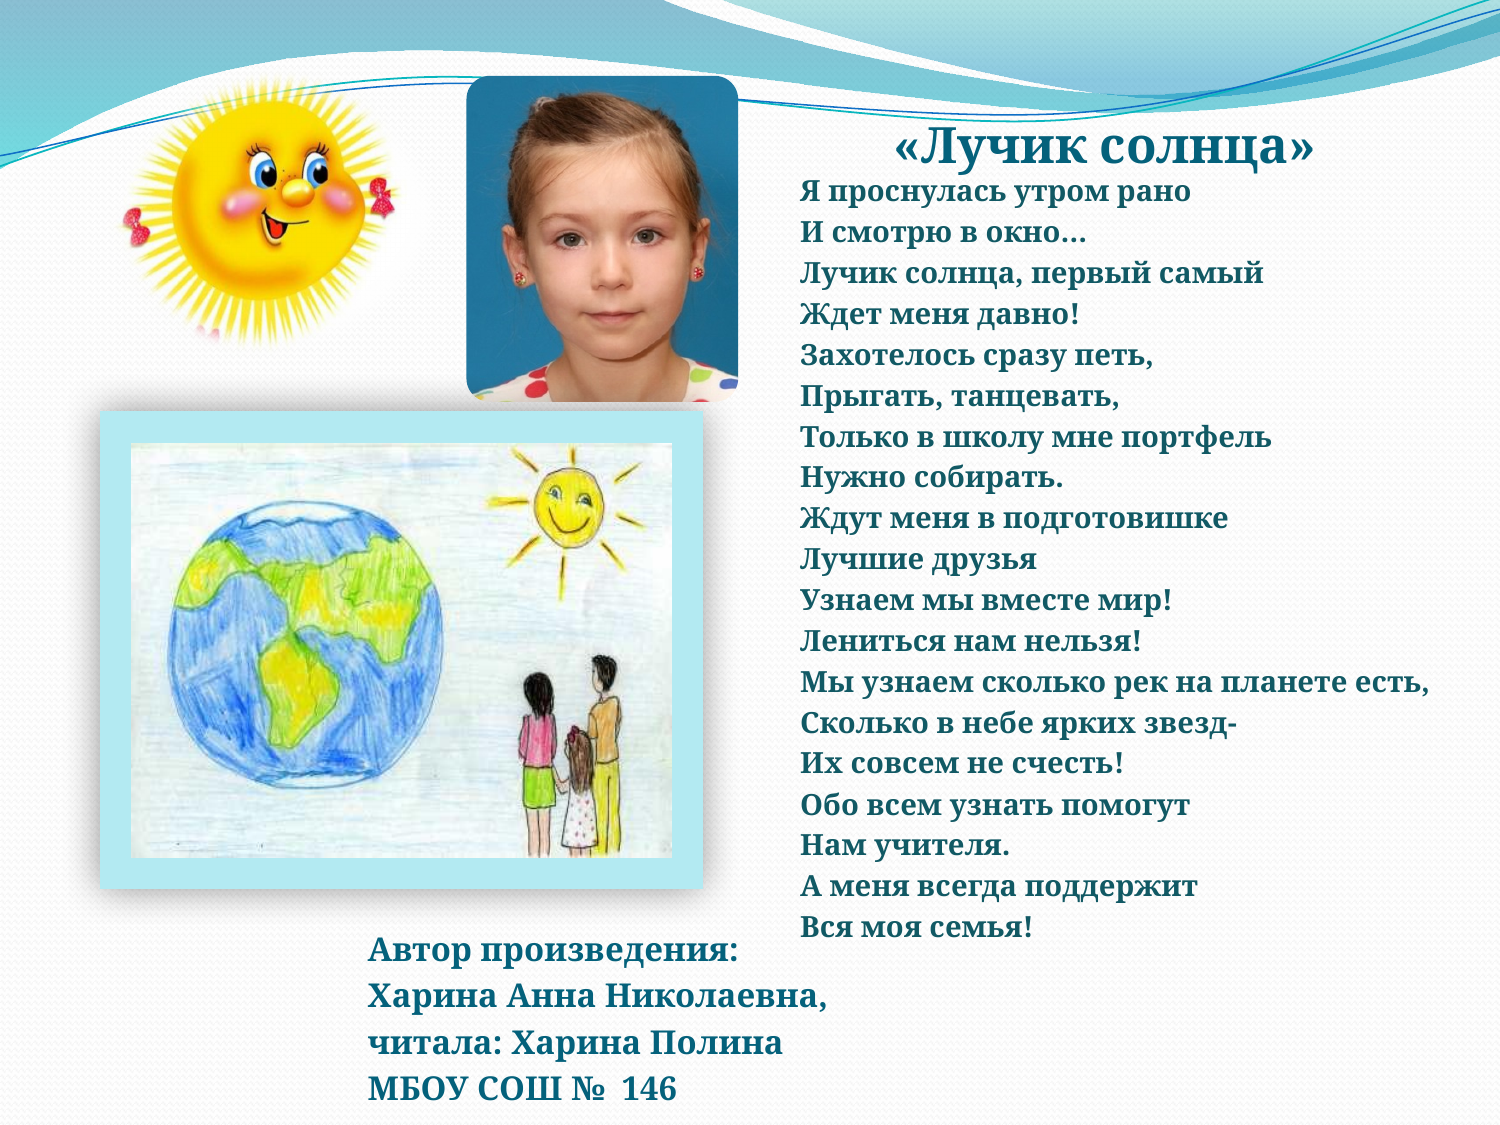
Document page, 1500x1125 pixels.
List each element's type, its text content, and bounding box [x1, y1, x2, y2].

list Я проснулась утром рано И смотрю в окно… Лучик солнца, первый самый Ждет меня давно! Захотелось сразу петь, Прыгать, танцевать, Только в школу мне портфель Нужно собирать. Ждут меня в подготовишке Лучшие друзья Узнаем мы вместе мир! Лениться нам нельзя! Мы узнаем сколько рек на планете есть, Сколько в небе ярких звезд- Их совсем не счесть! Обо всем узнать помогут Нам учителя. А меня всегда поддержит Вся моя семья! [785, 172, 1483, 953]
picture [130, 442, 673, 859]
list Автор произведения: Харина Анна Николаевна, читала: Харина Полина МБОУ СОШ № 146 [360, 928, 1093, 1107]
list «Лучик солнца» [773, 90, 1437, 197]
picture [466, 75, 739, 403]
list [103, 66, 450, 362]
